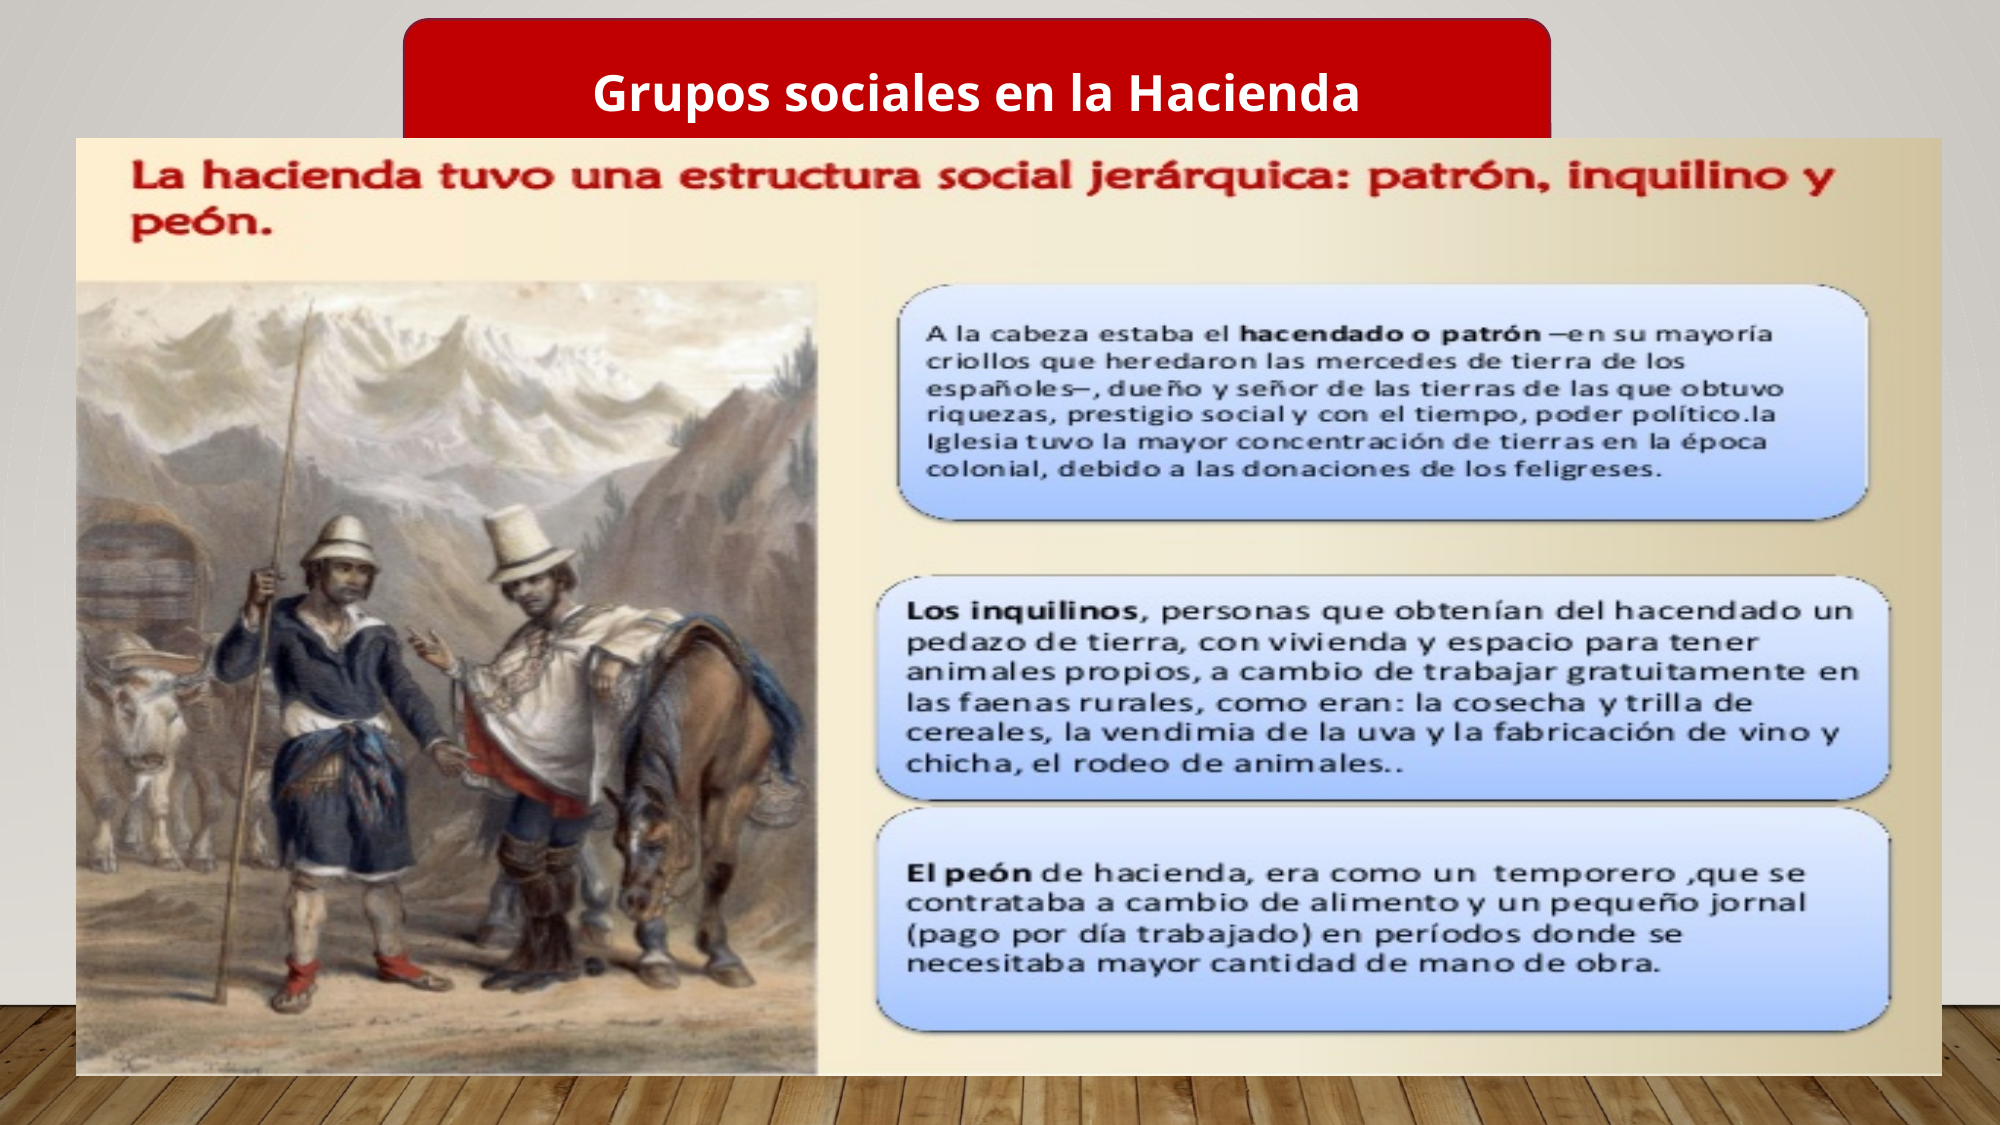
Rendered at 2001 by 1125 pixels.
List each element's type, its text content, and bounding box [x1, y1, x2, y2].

picture [0, 137, 2000, 1125]
text_box Grupos sociales en la Hacienda [402, 18, 1552, 137]
